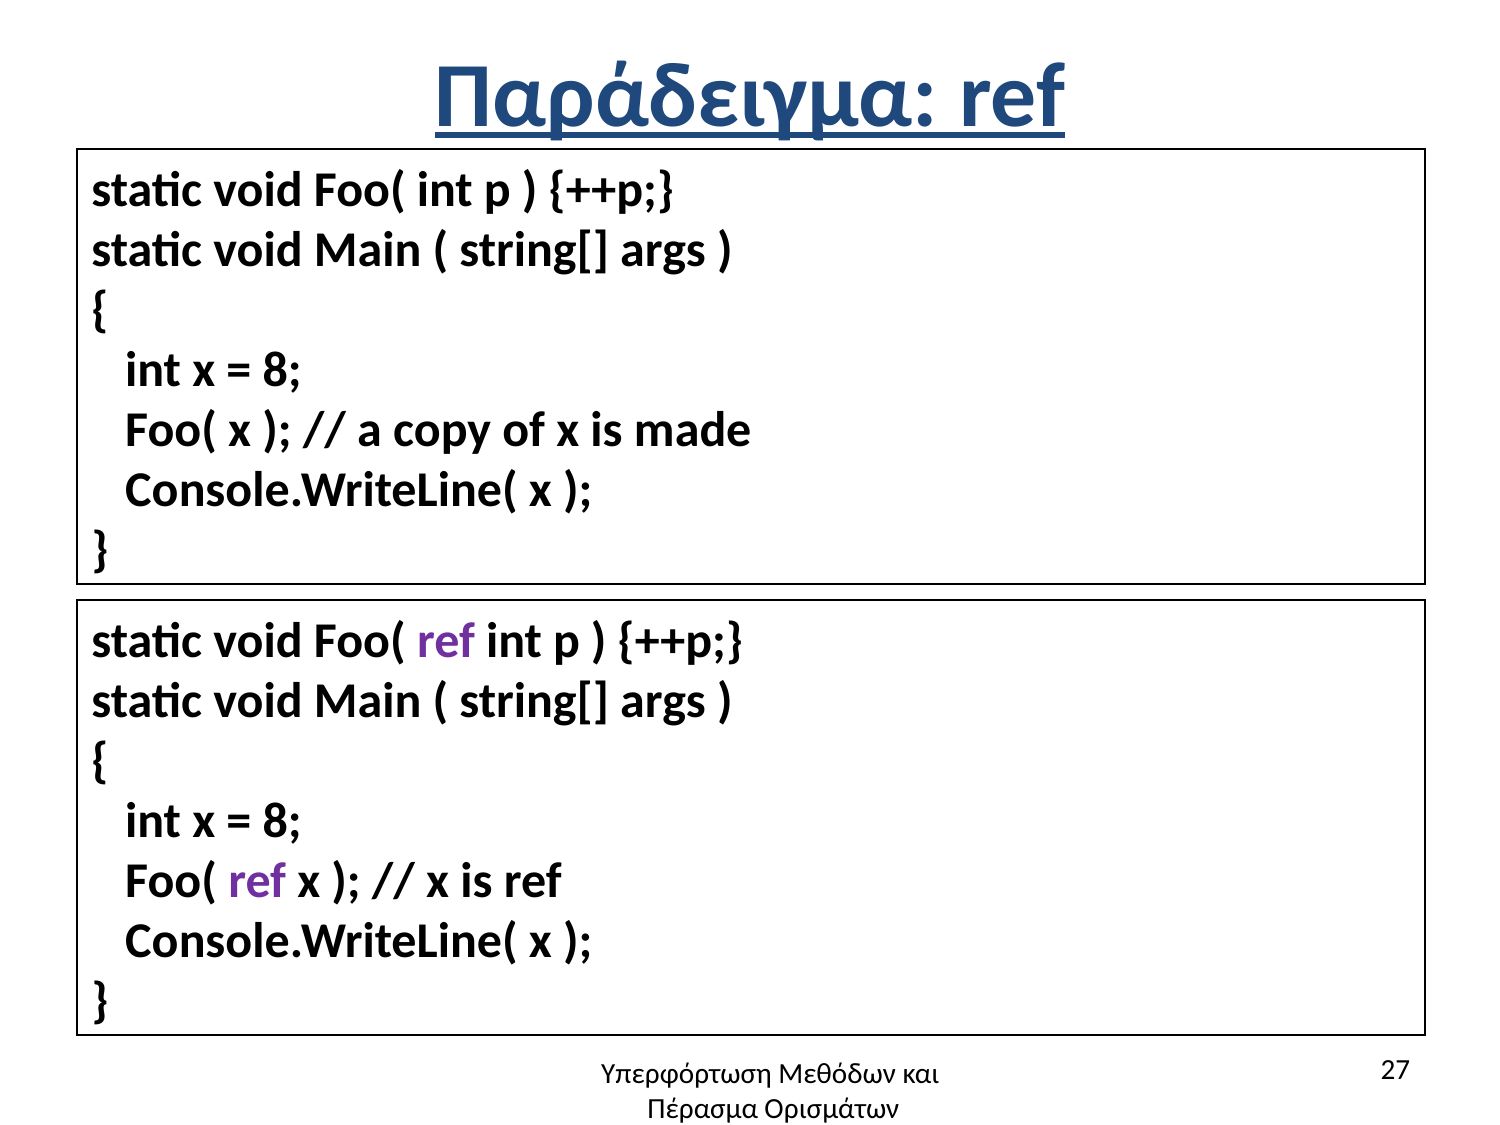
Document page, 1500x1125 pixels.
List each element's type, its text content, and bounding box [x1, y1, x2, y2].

text_box static void Foo( int p ) {++p;} static void Main ( string[] args ) { int x = 8; Foo( x ); // a copy of x is made Console.WriteLine( x ); } [76, 148, 1425, 584]
text_box Υπερφόρτωση Μεθόδων και Πέρασμα Ορισμάτων [511, 1046, 1036, 1125]
title Παράδειγμα: ref [75, 0, 1425, 197]
text_box static void Foo( ref int p ) {++p;} static void Main ( string[] args ) { int x = 8; Foo( ref x ); // x is ref Console.WriteLine( x ); } [76, 600, 1425, 1035]
text_box 27 [1074, 1042, 1425, 1103]
